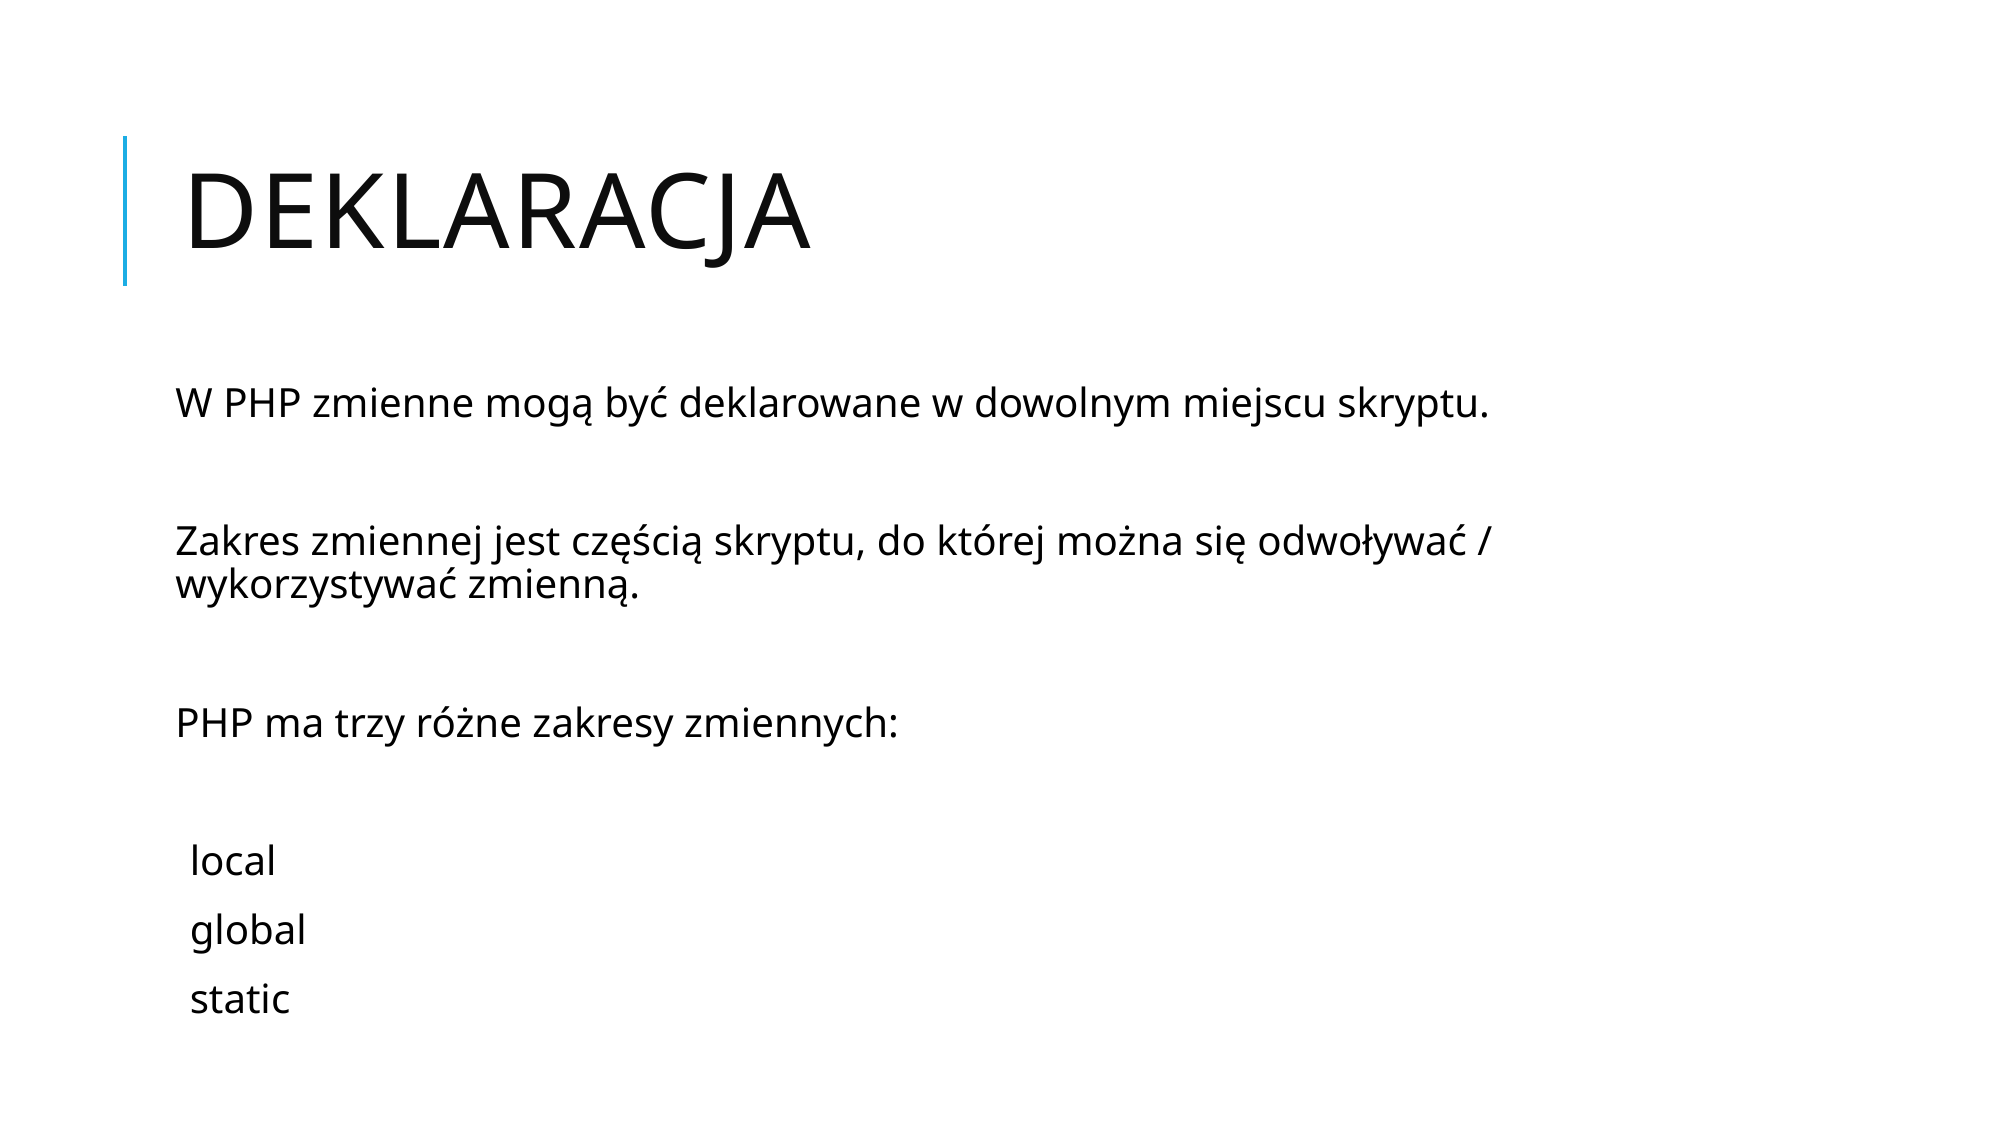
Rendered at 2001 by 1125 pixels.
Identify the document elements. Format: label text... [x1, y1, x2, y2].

list W PHP zmienne mogą być deklarowane w dowolnym miejscu skryptu. Zakres zmiennej jest częścią skryptu, do której można się odwoływać / wykorzystywać zmienną. PHP ma trzy różne zakresy zmiennych: local global static [168, 375, 1763, 1035]
title Deklaracja [168, 96, 1763, 342]
